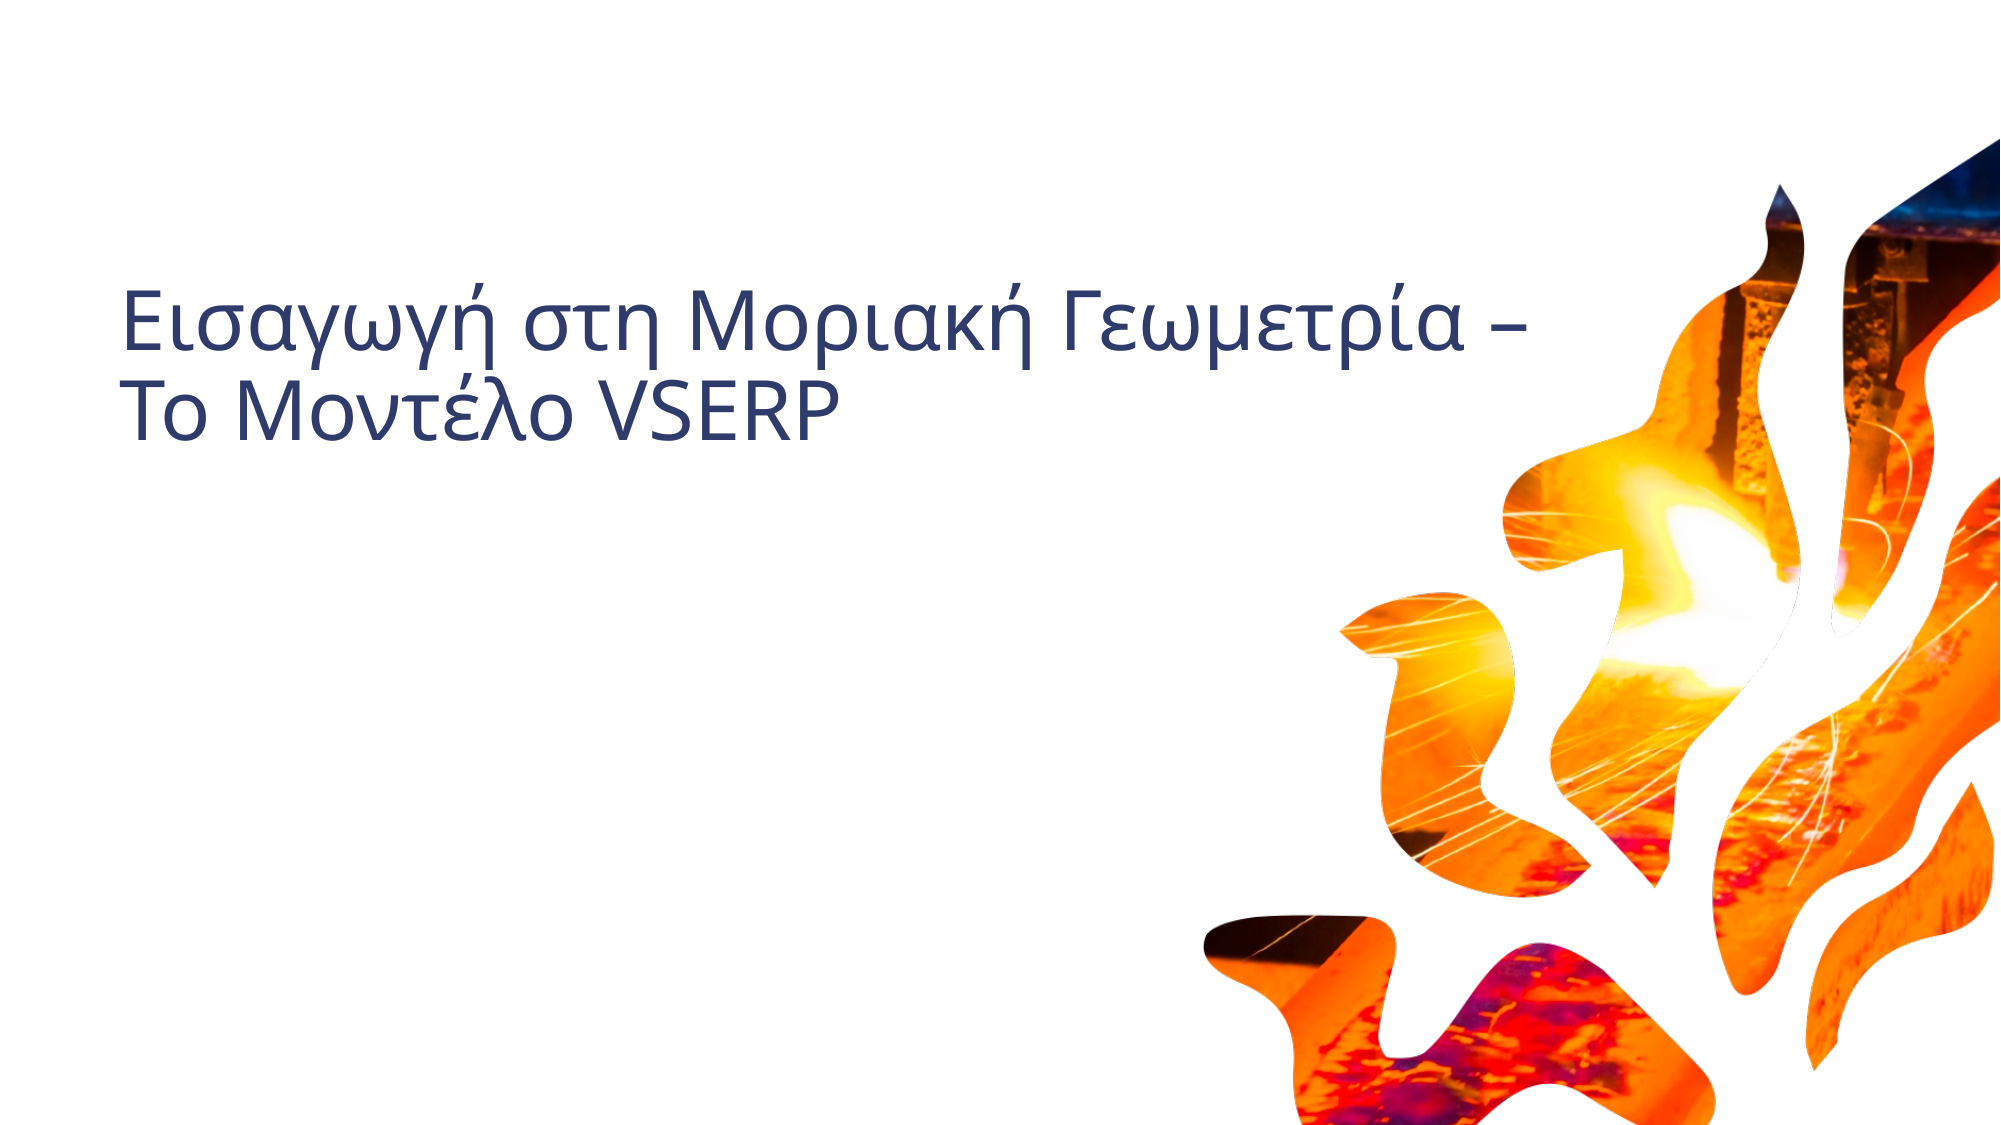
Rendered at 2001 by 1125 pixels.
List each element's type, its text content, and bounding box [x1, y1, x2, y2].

title Εισαγωγή στη Μοριακή Γεωμετρία – Το Μοντέλο VSERP [104, 213, 1624, 524]
picture [757, 0, 2000, 1125]
